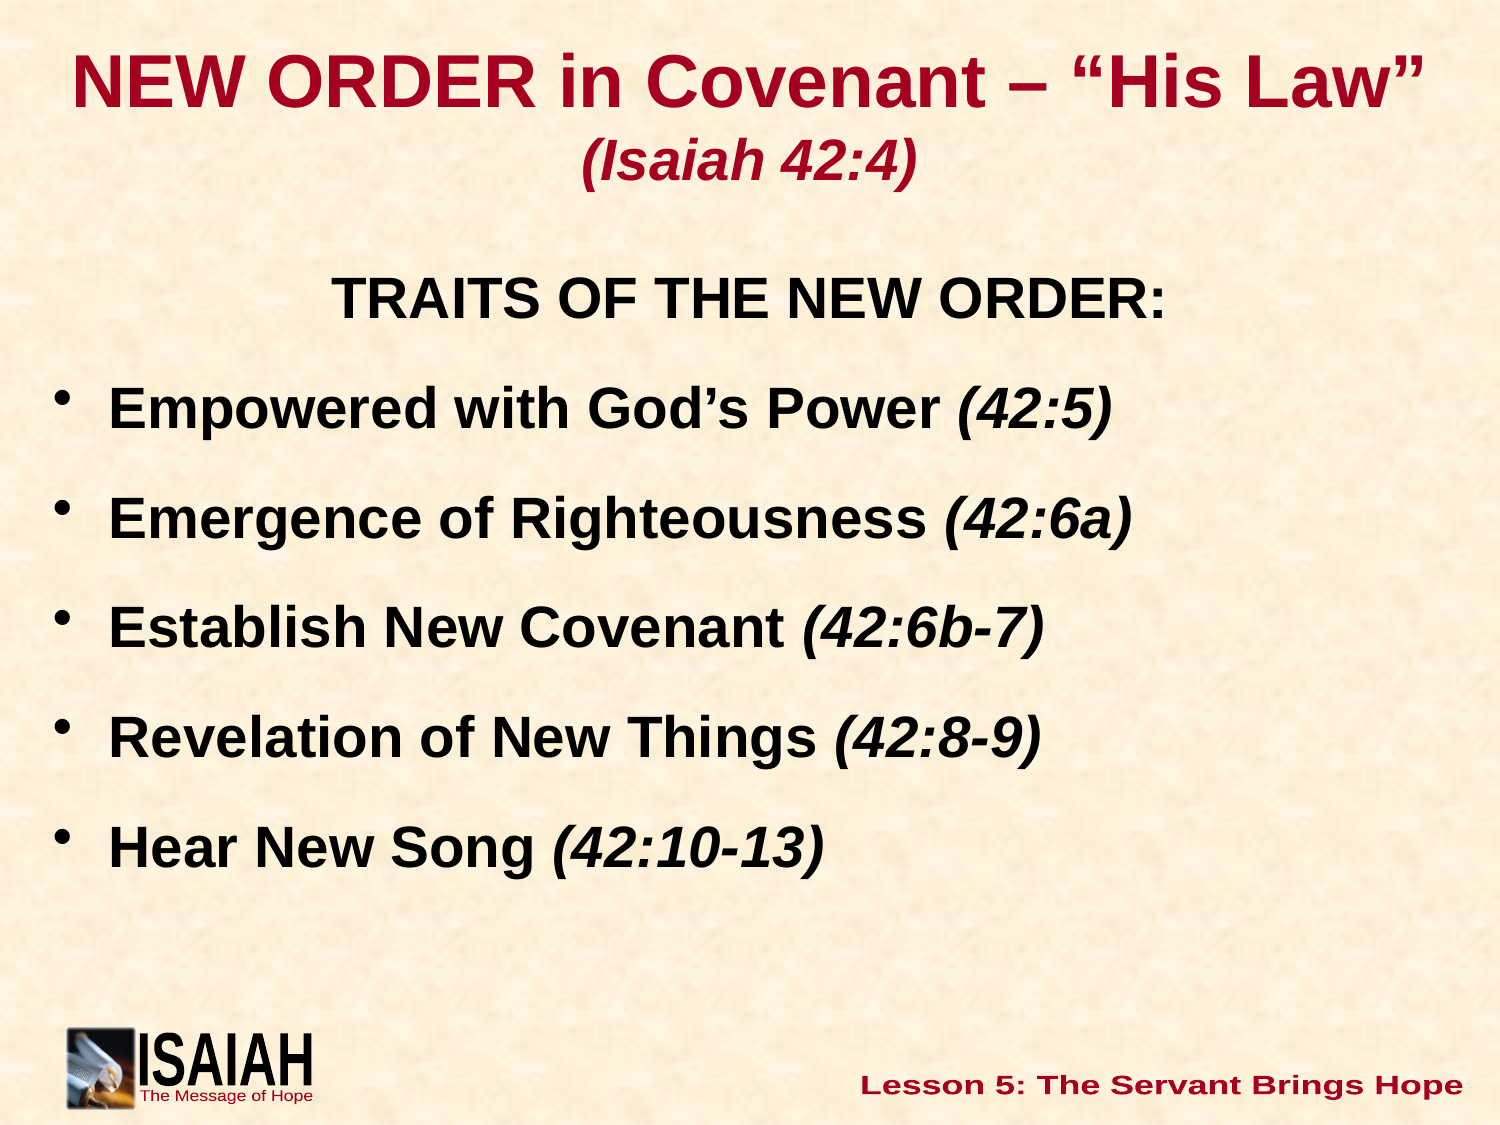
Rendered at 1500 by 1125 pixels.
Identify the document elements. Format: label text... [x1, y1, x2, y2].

list TRAITS OF THE NEW ORDER: Empowered with God’s Power (42:5) Emergence of Righteousness (42:6a) Establish New Covenant (42:6b-7) Revelation of New Things (42:8-9) Hear New Song (42:10-13) [37, 224, 1463, 1005]
picture [0, 0, 1500, 1125]
title NEW ORDER in Covenant – “His Law” (Isaiah 42:4) [24, 24, 1475, 200]
